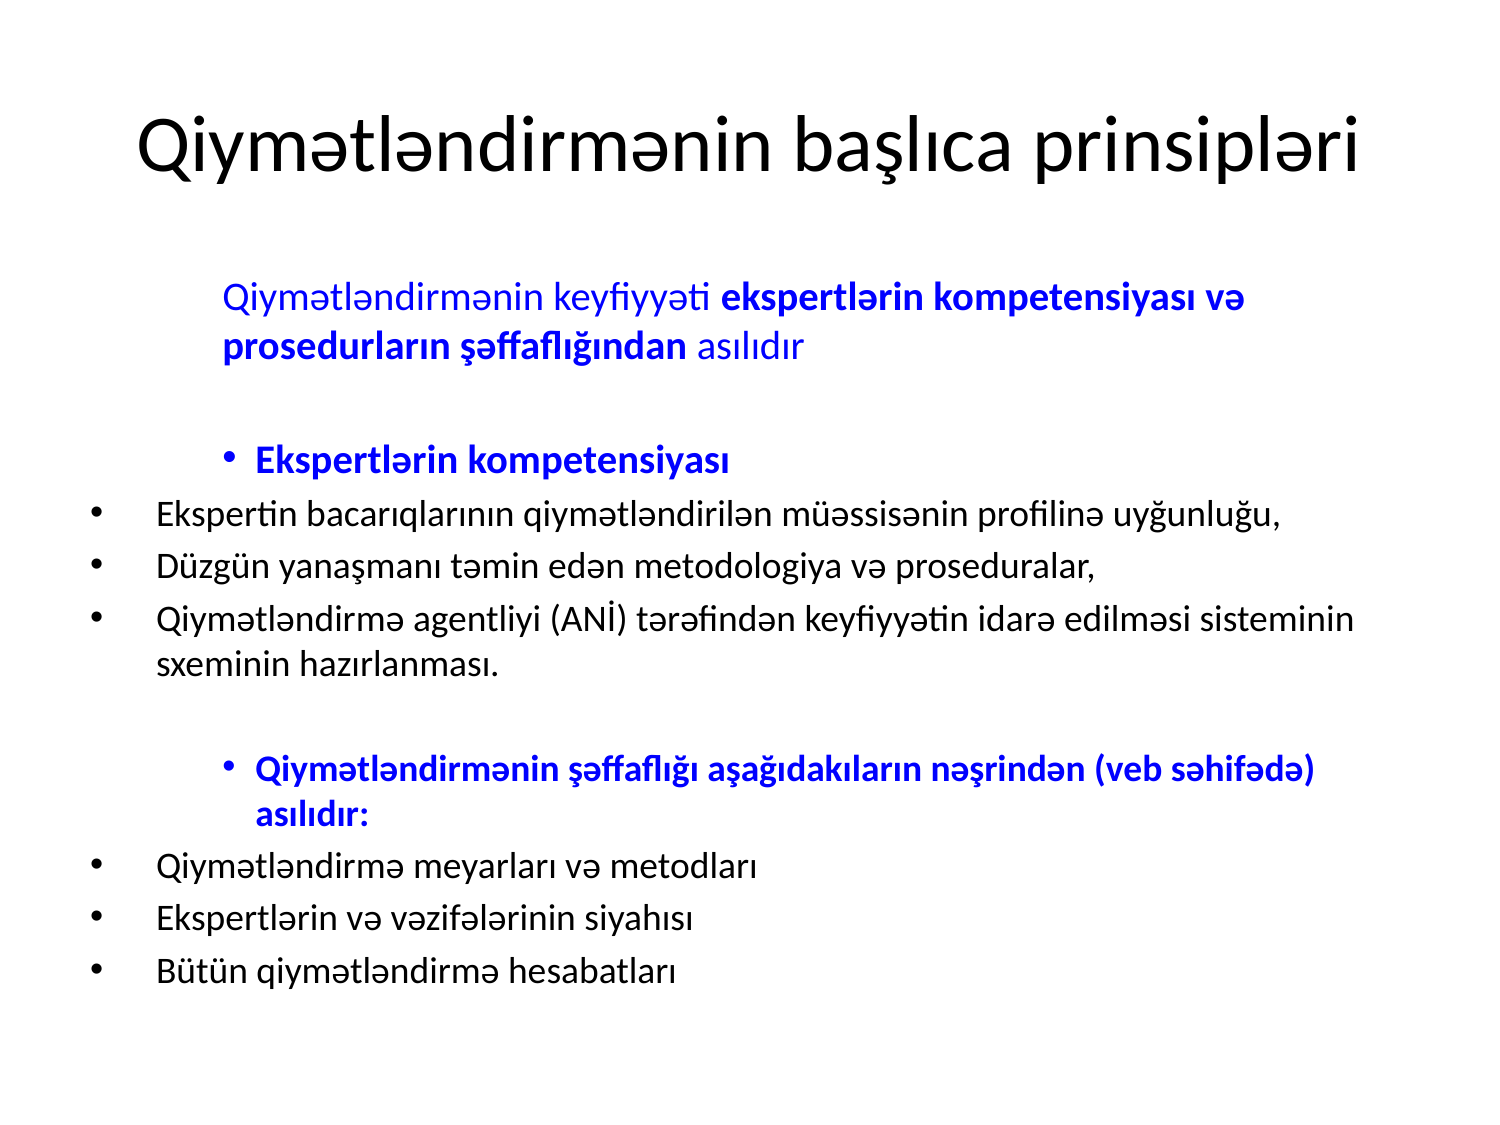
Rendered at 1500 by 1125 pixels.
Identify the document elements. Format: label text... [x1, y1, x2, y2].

list Qiymətləndirmənin keyfiyyəti ekspertlərin kompetensiyası və prosedurların şəffaflığından asılıdır Ekspertlərin kompetensiyası Ekspertin bacarıqlarının qiymətləndirilən müəssisənin profilinə uyğunluğu, Düzgün yanaşmanı təmin edən metodologiya və proseduralar, Qiymətləndirmə agentliyi (ANİ) tərəfindən keyfiyyətin idarə edilməsi sisteminin sxeminin hazırlanması. Qiymətləndirmənin şəffaflığı aşağıdakıların nəşrindən (veb səhifədə) asılıdır: Qiymətləndirmə meyarları və metodları Ekspertlərin və vəzifələrinin siyahısı Bütün qiymətləndirmə hesabatları [75, 262, 1425, 1005]
title Qiymətləndirmənin başlıca prinsipləri [75, 45, 1425, 233]
